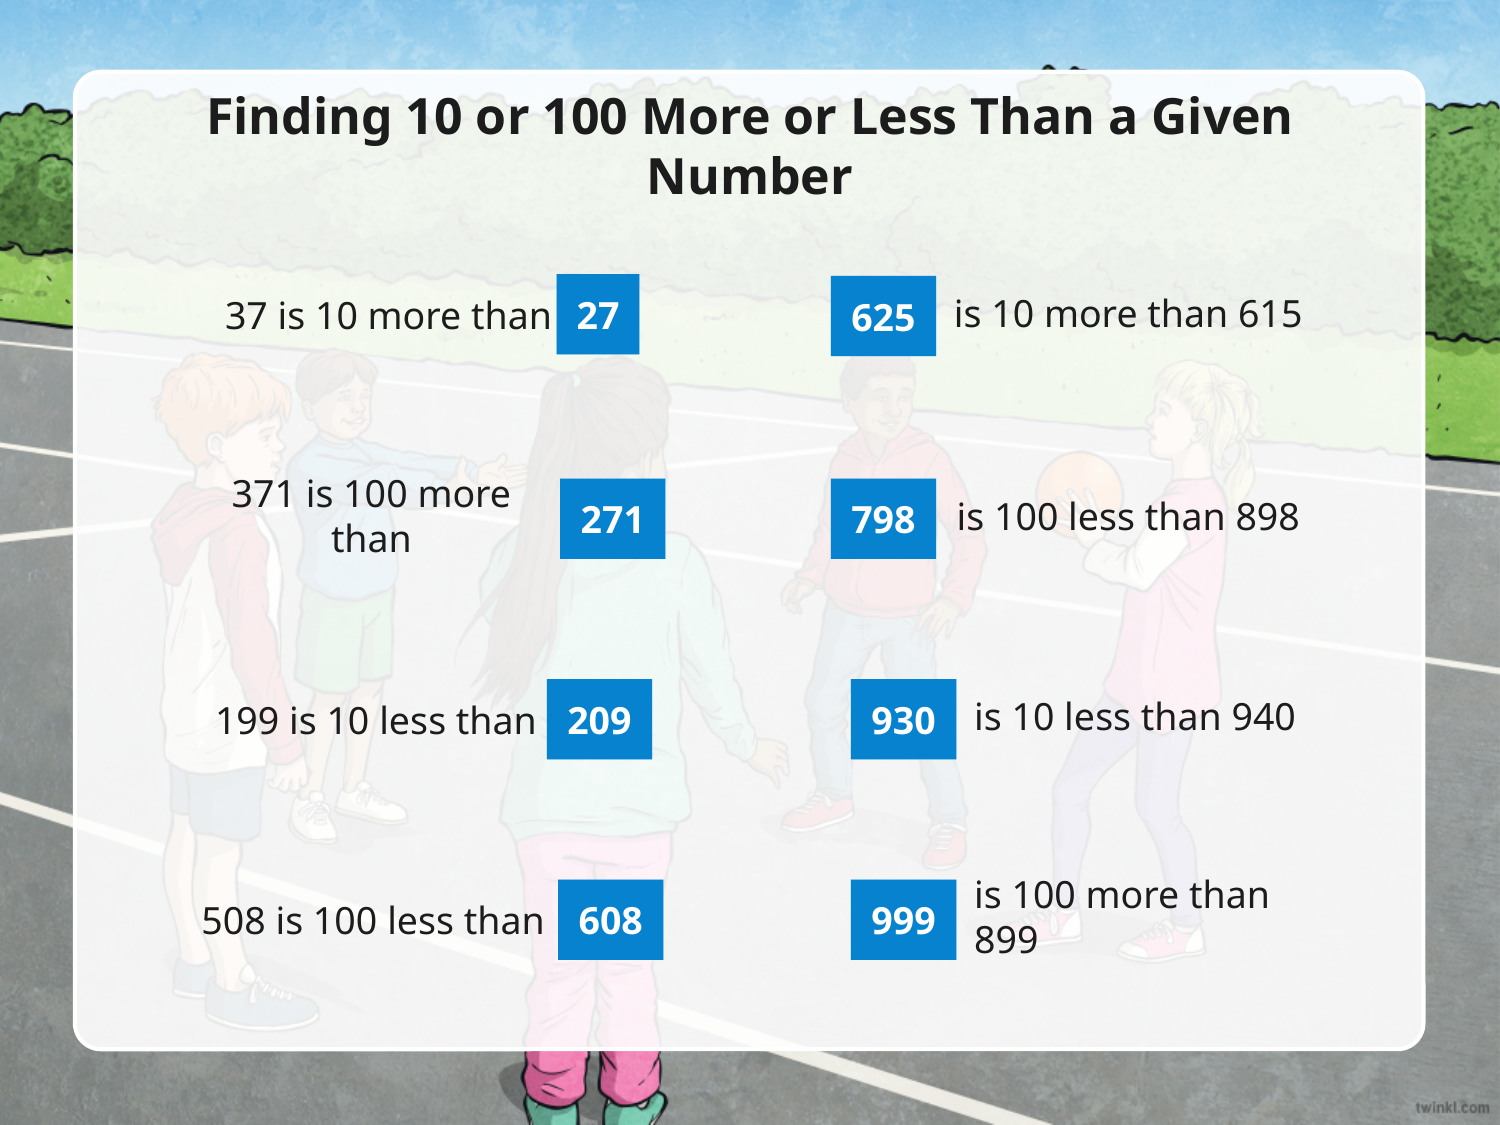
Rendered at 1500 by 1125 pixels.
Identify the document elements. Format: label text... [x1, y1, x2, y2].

text_box 508 is 100 less than [180, 879, 558, 960]
text_box 27 [556, 274, 640, 355]
text_box 930 [850, 679, 957, 760]
text_box 209 [546, 679, 653, 760]
text_box is 10 less than 940 [956, 675, 1342, 756]
text_box is 100 less than 898 [936, 474, 1321, 556]
text_box is 10 more than 615 [936, 272, 1321, 353]
text_box 199 is 10 less than [192, 679, 546, 760]
text_box 608 [558, 879, 664, 960]
text_box 271 [560, 478, 666, 559]
picture [0, 0, 1500, 1125]
text_box 371 is 100 more than [179, 452, 564, 578]
text_box 999 [850, 879, 957, 960]
text_box 625 [830, 275, 937, 357]
text_box is 100 more than 899 [956, 853, 1356, 979]
text_box Finding 10 or 100 More or Less Than a Given Number [123, 67, 1376, 223]
text_box 798 [830, 478, 937, 559]
text_box 37 is 10 more than [204, 274, 556, 355]
